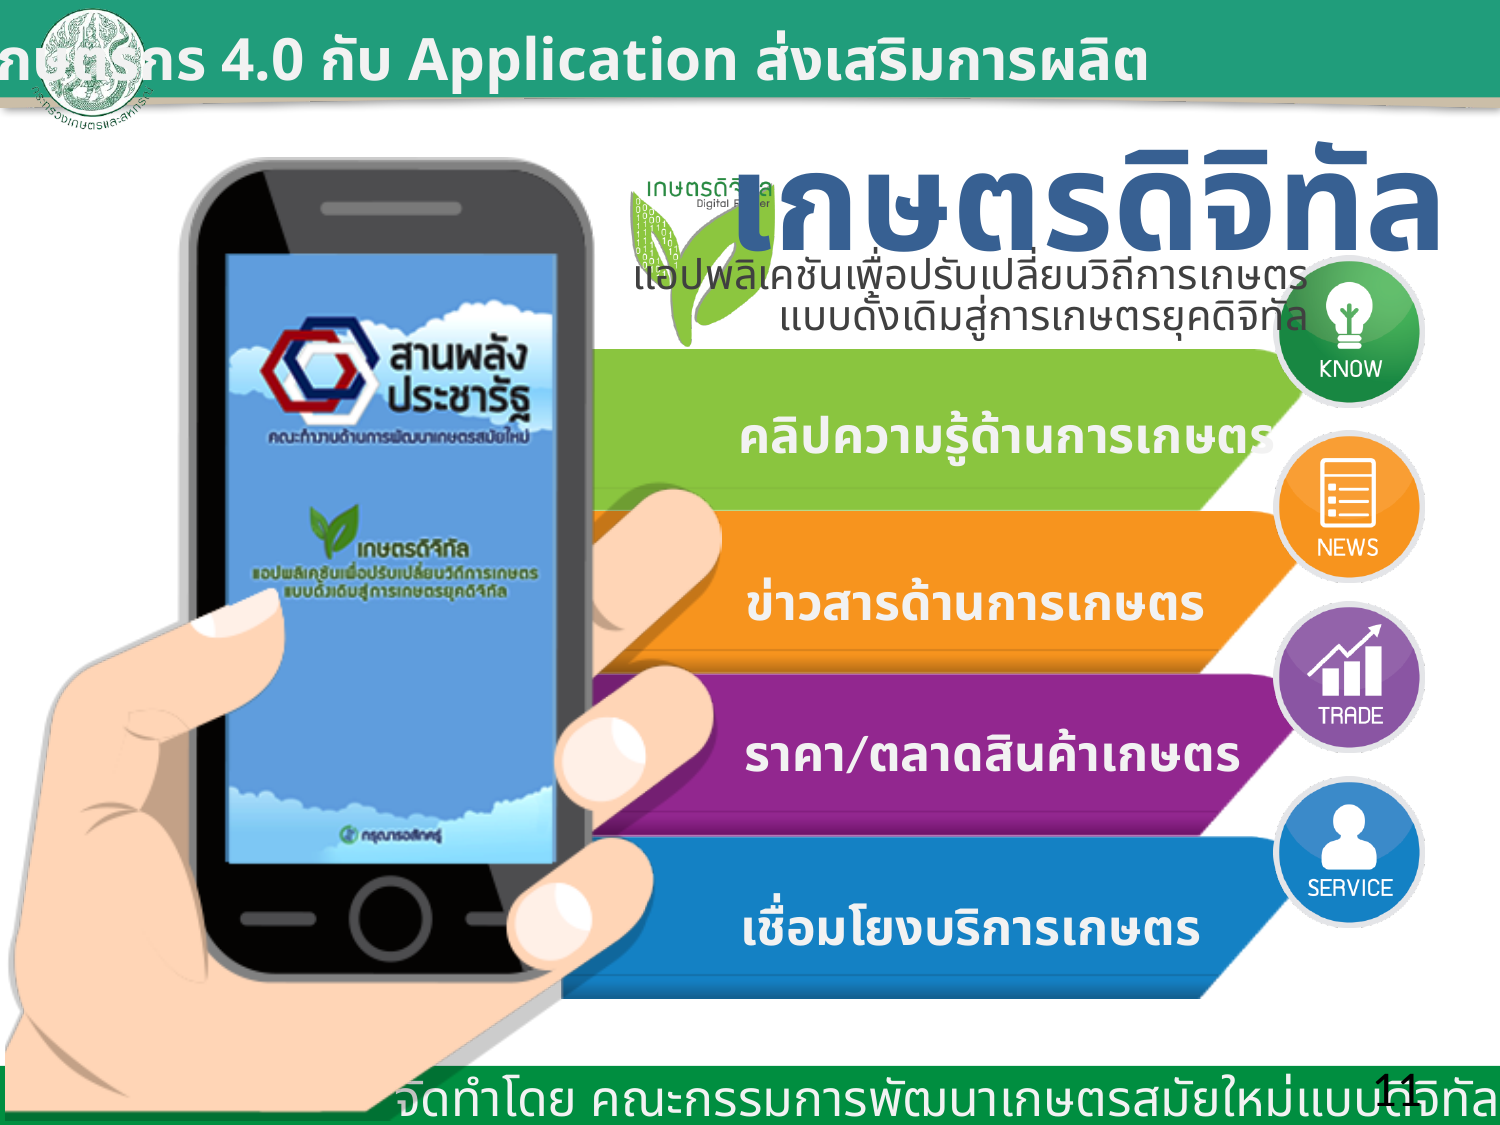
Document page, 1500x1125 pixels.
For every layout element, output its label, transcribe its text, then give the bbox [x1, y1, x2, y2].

picture [1272, 430, 1425, 583]
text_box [727, 349, 1306, 999]
text_box แอปพลิเคชันเพื่อปรับเปลี่ยนวิถีการเกษตร แบบดั้งเดิมสู่การเกษตรยุคดิจิทัล [779, 248, 1324, 347]
picture [1272, 255, 1425, 408]
picture [1272, 600, 1425, 753]
text_box จัดทำโดย คณะกรรมการพัฒนาเกษตรสมัยใหม่แบบดิจิทัล [726, 1058, 1500, 1125]
picture [1272, 776, 1425, 929]
text_box เกษตรดิจิทัล [712, 116, 1464, 286]
picture [5, 157, 776, 1121]
picture [0, 0, 1500, 145]
text_box 11 [1356, 1049, 1437, 1124]
